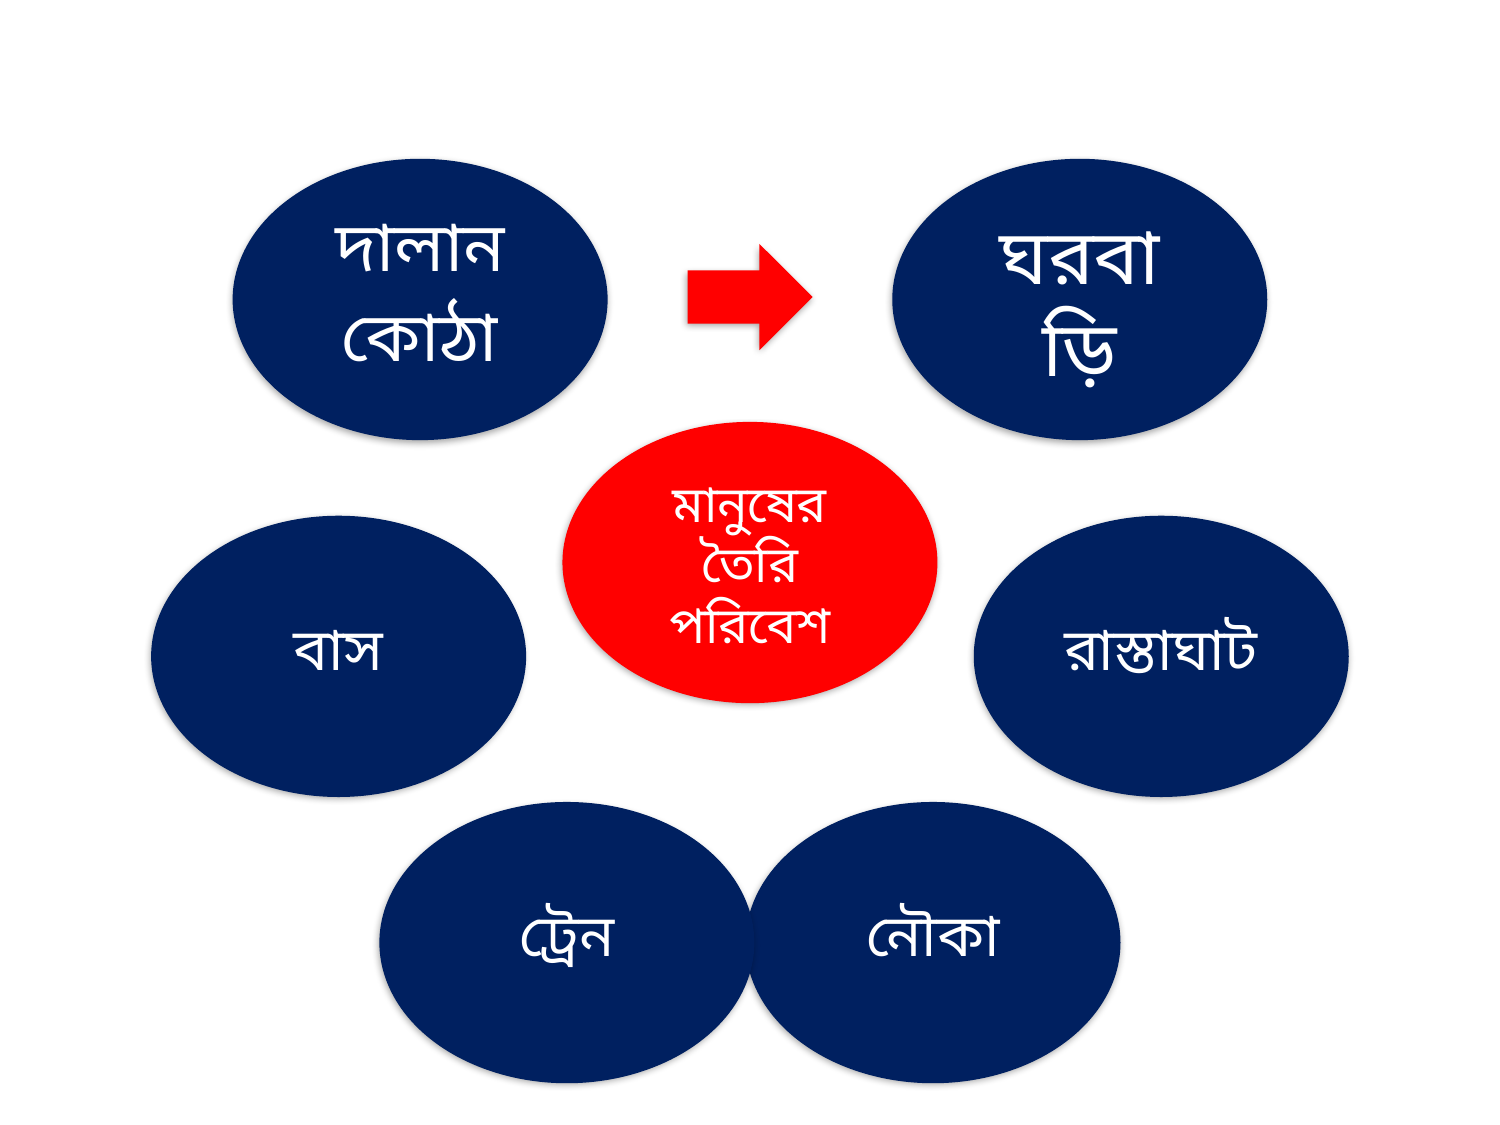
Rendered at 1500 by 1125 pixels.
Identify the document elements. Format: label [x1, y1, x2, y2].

text_box [0, 0, 1500, 1125]
